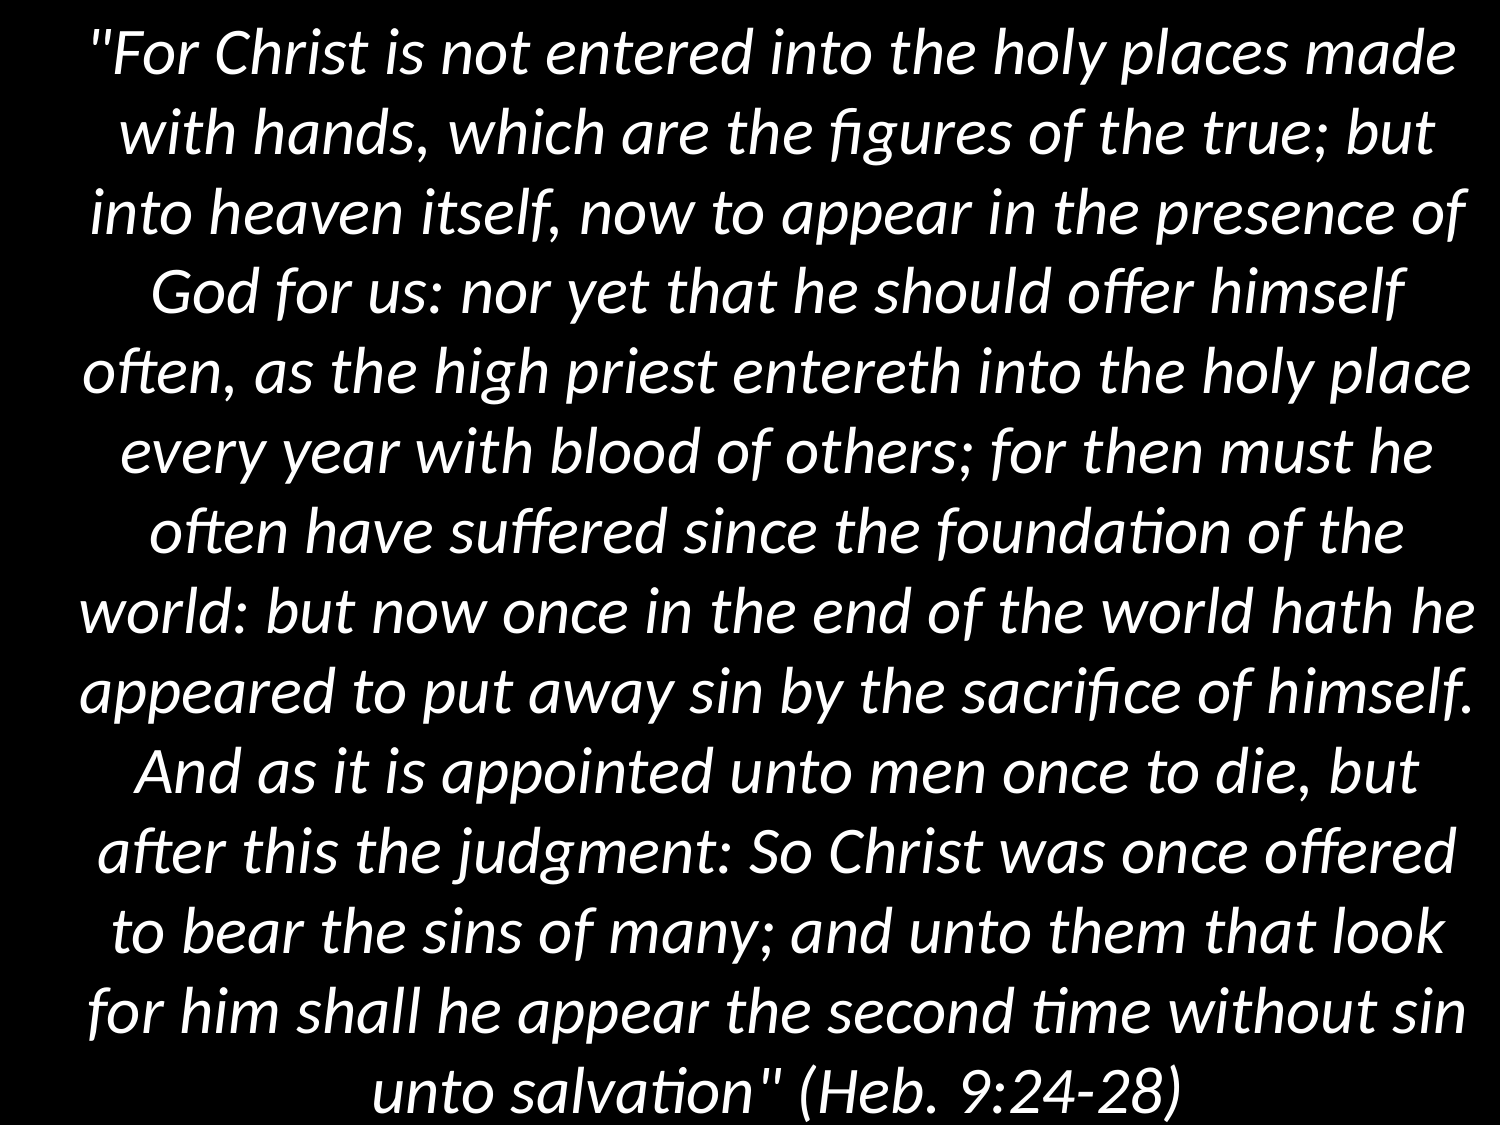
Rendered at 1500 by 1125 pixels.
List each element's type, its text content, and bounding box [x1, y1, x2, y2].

list "For Christ is not entered into the holy places made with hands, which are the figures of the true; but into heaven itself, now to appear in the presence of God for us: nor yet that he should offer himself often, as the high priest entereth into the holy place every year with blood of others; for then must he often have suffered since the foundation of the world: but now once in the end of the world hath he appeared to put away sin by the sacrifice of himself. And as it is appointed unto men once to die, but after this the judgment: So Christ was once offered to bear the sins of many; and unto them that look for him shall he appear the second time without sin unto salvation" (Heb. 9:24-28) [0, 0, 1500, 1005]
